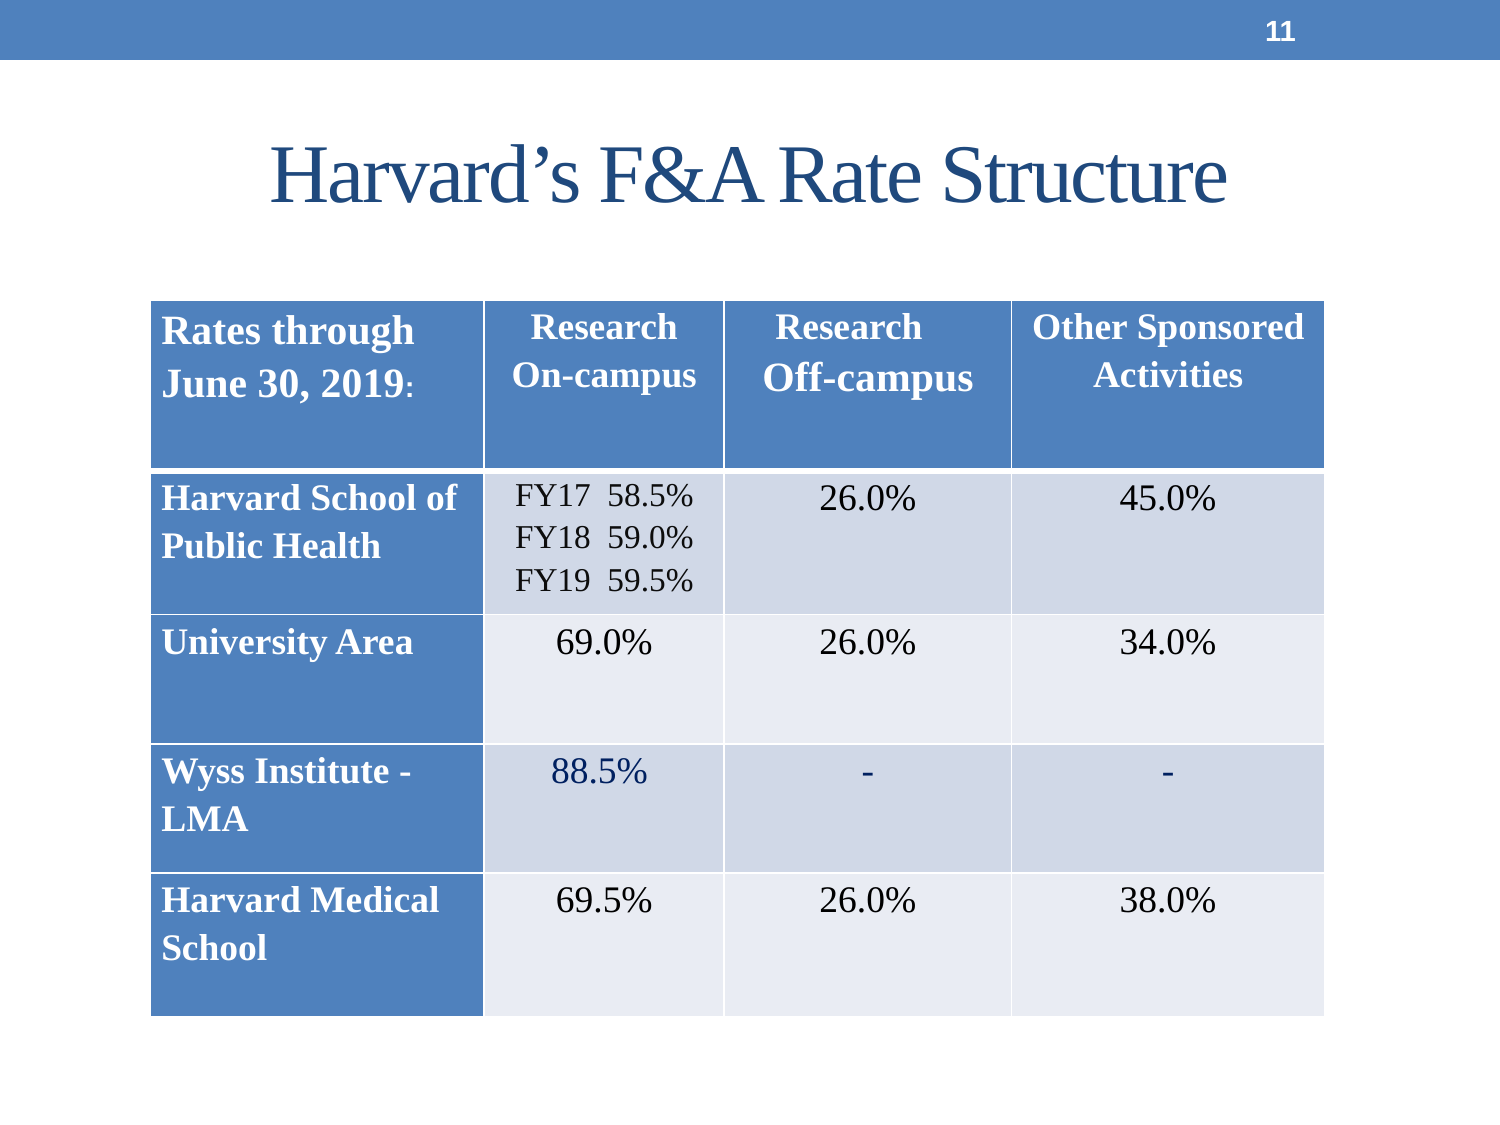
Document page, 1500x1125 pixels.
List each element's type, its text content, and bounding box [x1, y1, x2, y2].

table_cell 69.0% [485, 615, 723, 743]
table_cell 45.0% [1012, 474, 1324, 614]
table_cell 34.0% [1012, 615, 1324, 743]
table_cell Harvard Medical School [151, 874, 483, 1016]
table_cell - [725, 745, 1011, 872]
table_cell 38.0% [1012, 874, 1324, 1016]
table_cell 88.5% [485, 745, 723, 872]
table_cell 26.0% [725, 474, 1011, 614]
table_cell University Area [151, 615, 483, 743]
slide_number 11 [1250, 3, 1425, 57]
table_header Other Sponsored Activities [1012, 301, 1324, 468]
table_cell 69.5% [485, 874, 723, 1016]
title Harvard’s F&A Rate Structure [75, 87, 1425, 250]
table_header Research On-campus [485, 301, 723, 468]
table_cell 26.0% [725, 615, 1011, 743]
table_header Rates through June 30, 2019: [151, 301, 483, 468]
table_cell 26.0% [725, 874, 1011, 1016]
table_cell Harvard School of Public Health [151, 474, 483, 614]
table_cell FY17 58.5% FY18 59.0% FY19 59.5% [485, 474, 723, 614]
table_header Research Off-campus [725, 301, 1011, 468]
table_cell Wyss Institute - LMA [151, 745, 483, 872]
table_cell - [1012, 745, 1324, 872]
